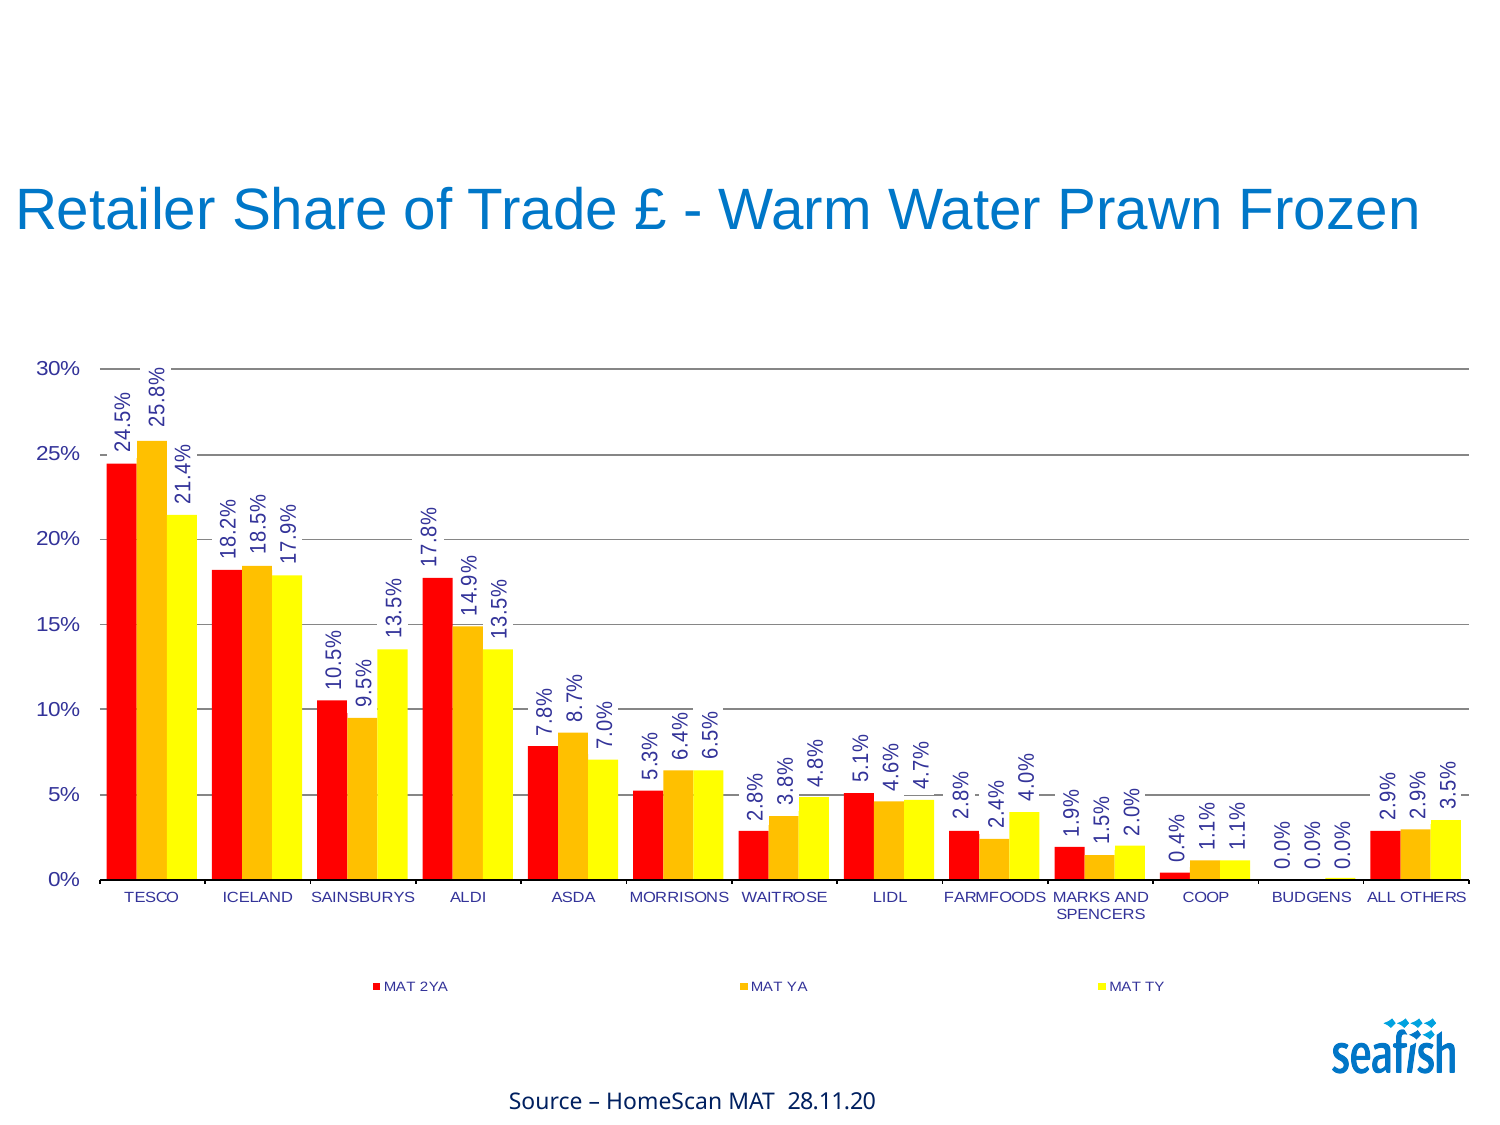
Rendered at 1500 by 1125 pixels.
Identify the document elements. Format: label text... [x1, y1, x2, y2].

picture [20, 262, 1492, 1074]
text_box Source – HomeScan MAT [349, 1079, 784, 1123]
picture [782, 1082, 1048, 1119]
title Retailer Share of Trade £ - Warm Water Prawn Frozen [0, 160, 1459, 251]
